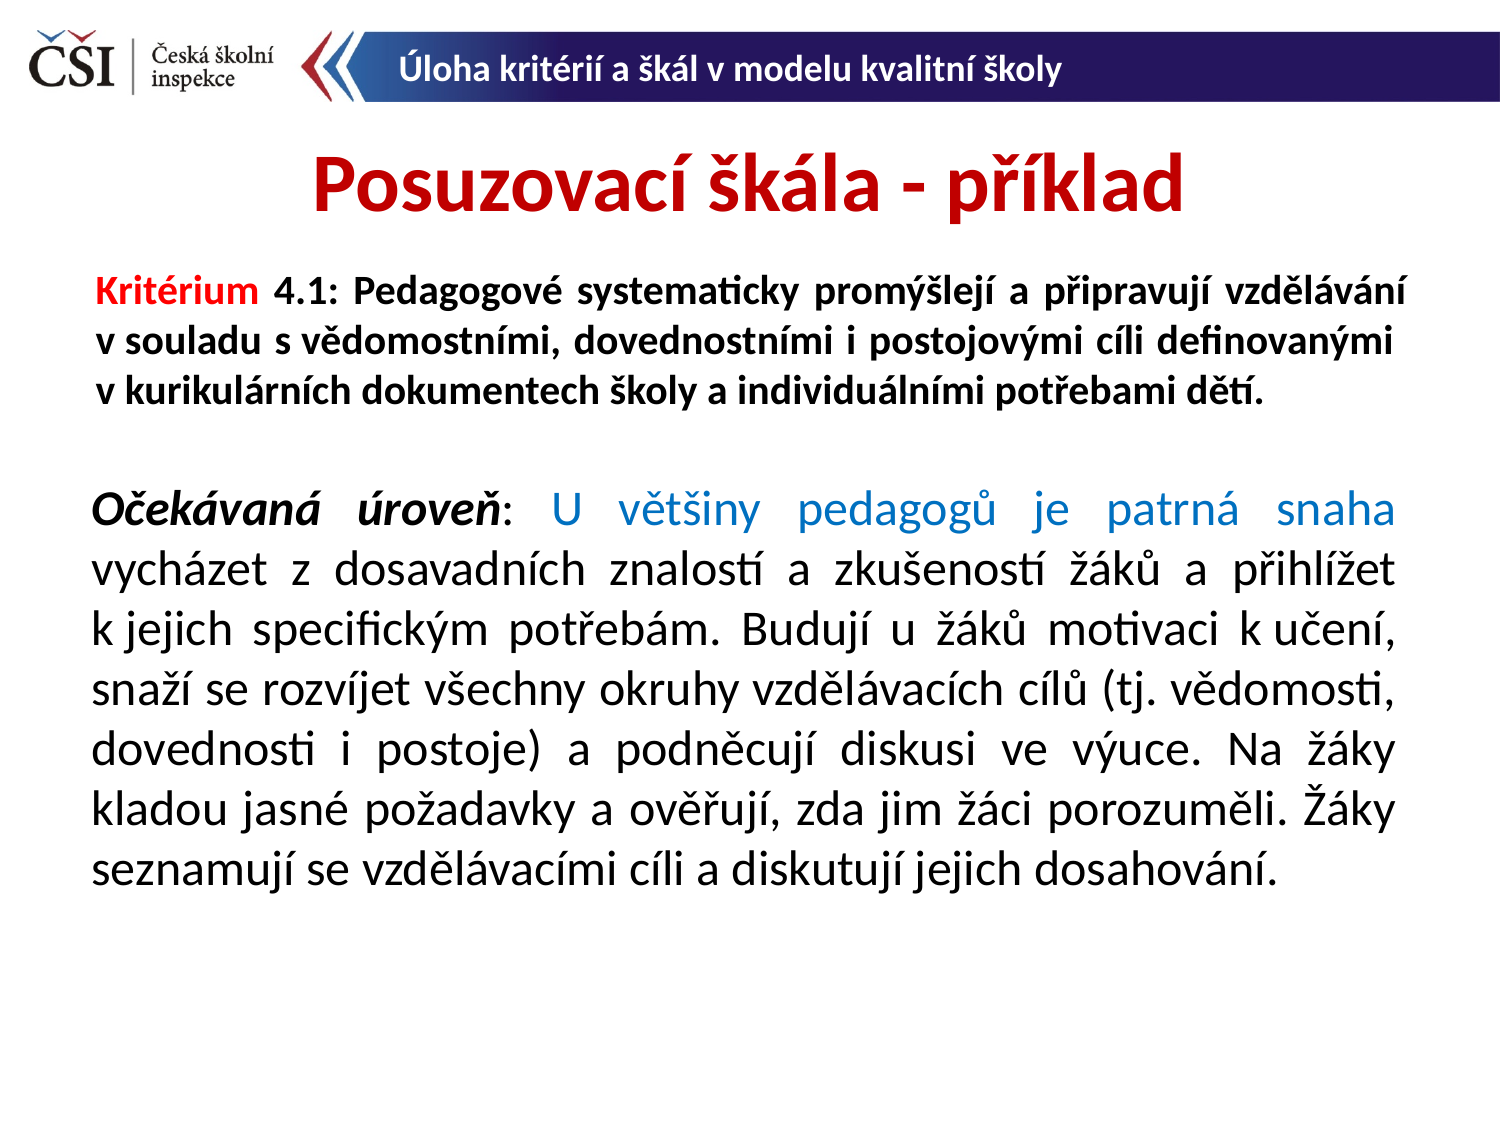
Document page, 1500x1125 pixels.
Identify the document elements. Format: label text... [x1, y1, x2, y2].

list Úloha kritérií a škál v modelu kvalitní školy [383, 42, 1270, 91]
picture [29, 30, 1500, 102]
list Očekávaná úroveň: U většiny pedagogů je patrná snaha vycházet z dosavadních znalostí a zkušeností žáků a přihlížet k jejich specifickým potřebám. Budují u žáků motivaci k učení, snaží se rozvíjet všechny okruhy vzdělávacích cílů (tj. vědomosti, dovednosti i postoje) a podněcují diskusi ve výuce. Na žáky kladou jasné požadavky a ověřují, zda jim žáci porozuměli. Žáky seznamují se vzdělávacími cíli a diskutují jejich dosahování. [76, 468, 1412, 1047]
list Kritérium 4.1: Pedagogové systematicky promýšlejí a připravují vzdělávání v souladu s vědomostními, dovednostními i postojovými cíli definovanými v kurikulárních dokumentech školy a individuálními potřebami dětí. [51, 255, 1422, 421]
list Posuzovací škála - příklad [76, 113, 1424, 244]
